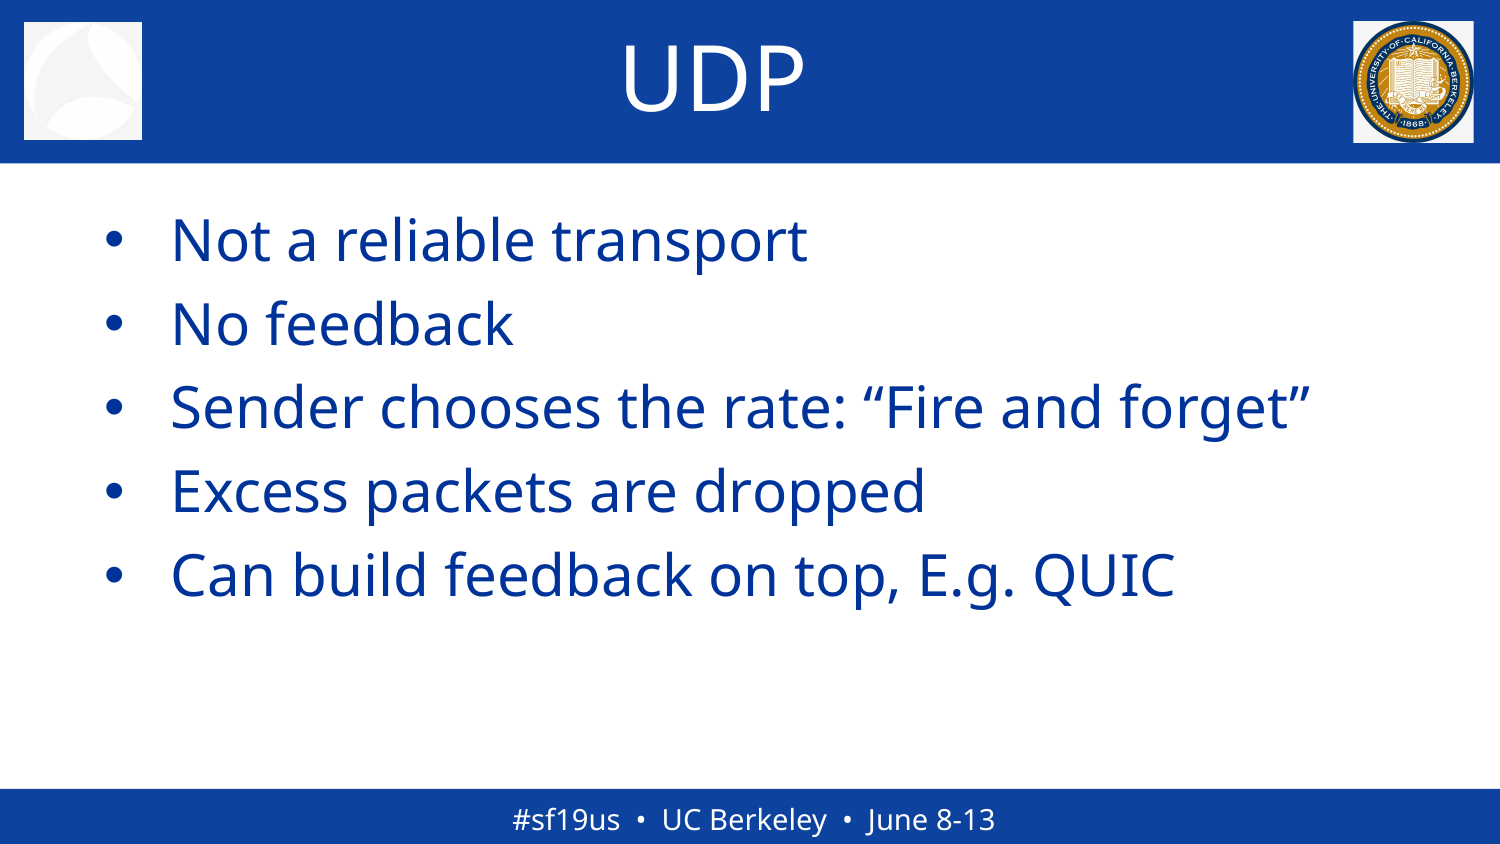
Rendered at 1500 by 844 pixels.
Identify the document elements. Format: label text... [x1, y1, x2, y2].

title UDP [152, 1, 1275, 163]
list Not a reliable transport No feedback Sender chooses the rate: “Fire and forget” Excess packets are dropped Can build feedback on top, E.g. QUIC [80, 195, 1428, 754]
picture [1353, 21, 1474, 143]
picture [24, 22, 142, 140]
